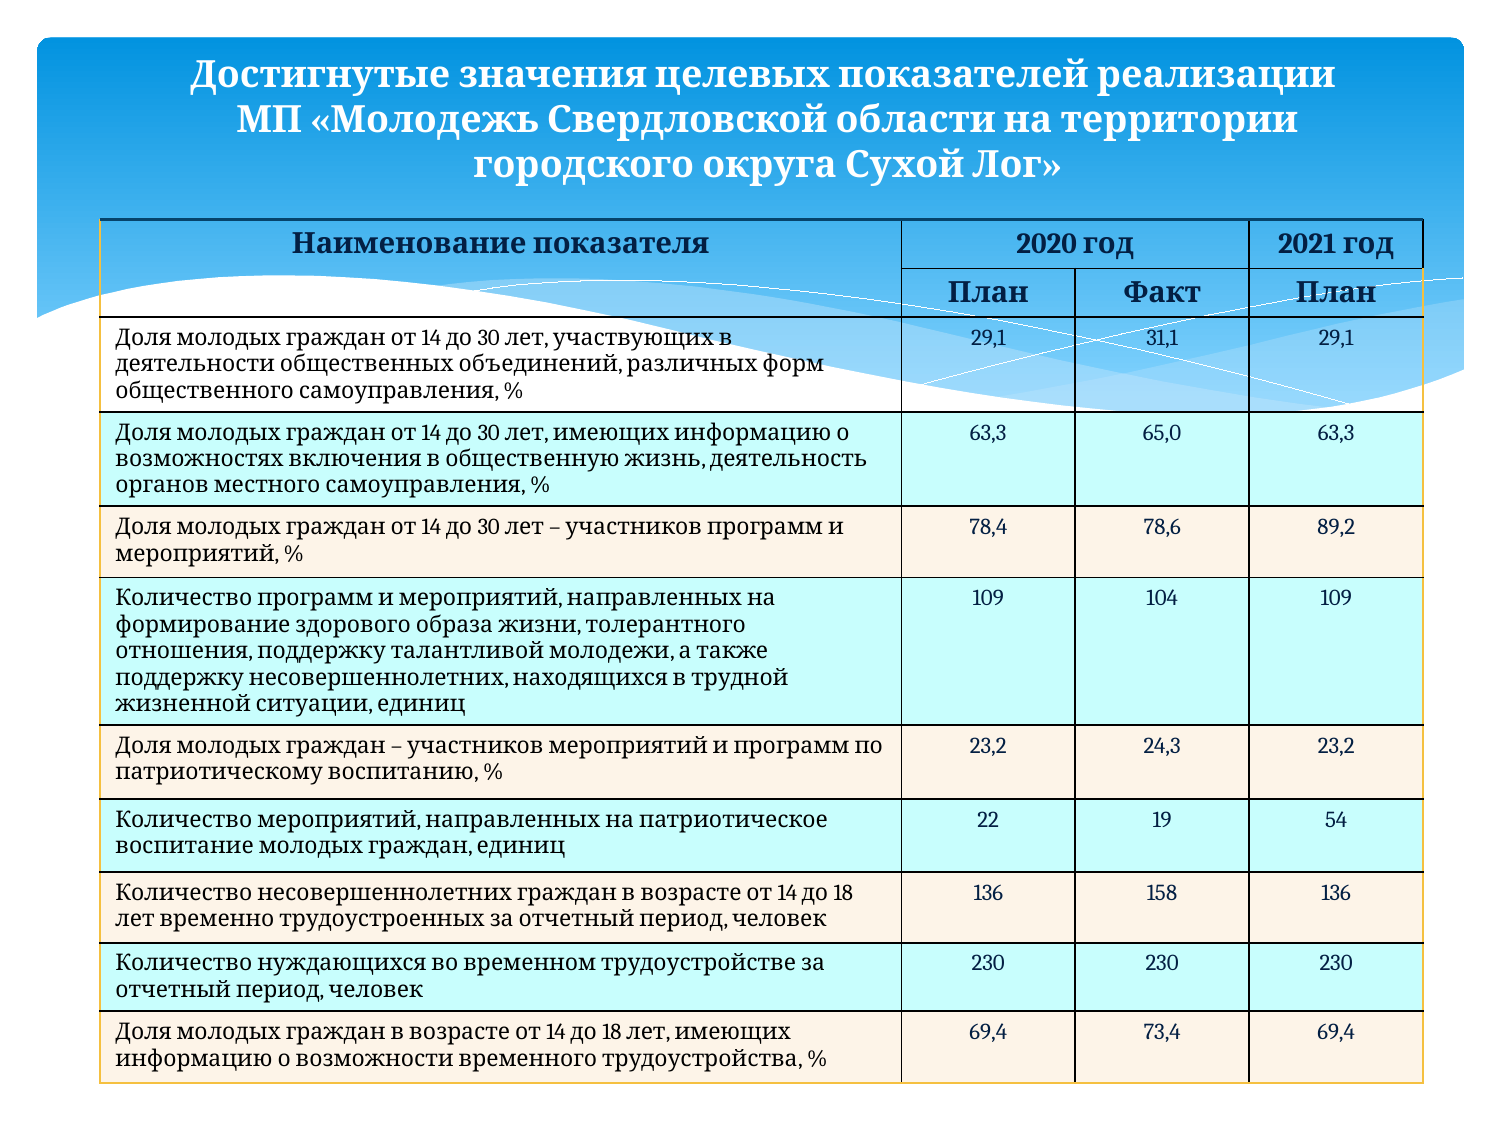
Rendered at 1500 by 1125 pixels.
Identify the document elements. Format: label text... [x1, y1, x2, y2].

table_cell 22 [902, 800, 1074, 871]
table_header 2021 год [1250, 228, 1422, 268]
table_cell Количество несовершеннолетних граждан в возрасте от 14 до 18 лет временно трудоустроенных за отчетный период, человек [101, 873, 901, 942]
table_header Наименование показателя [101, 228, 901, 316]
table_cell План [1250, 269, 1422, 316]
table_cell 29,1 [902, 318, 1074, 411]
table_cell 29,1 [1250, 318, 1422, 411]
table_cell 78,4 [902, 507, 1074, 577]
table_cell Количество нуждающихся во временном трудоустройстве за отчетный период, человек [101, 944, 901, 1010]
table_cell Факт [1076, 269, 1248, 316]
table_cell 89,2 [1250, 507, 1422, 577]
table_cell 158 [1076, 873, 1248, 942]
table_cell 73,4 [1076, 1012, 1248, 1082]
table_cell 63,3 [902, 413, 1074, 505]
table_cell 230 [902, 944, 1074, 1010]
table_cell 31,1 [1076, 318, 1248, 411]
table_cell 23,2 [1250, 726, 1422, 798]
table_cell Доля молодых граждан – участников мероприятий и программ по патриотическому воспитанию, % [101, 726, 901, 798]
table_cell Доля молодых граждан в возрасте от 14 до 18 лет, имеющих информацию о возможности временного трудоустройства, % [101, 1012, 901, 1082]
text_box [94, 215, 1429, 231]
table_cell 19 [1076, 800, 1248, 871]
table_cell Доля молодых граждан от 14 до 30 лет – участников программ и мероприятий, % [101, 507, 901, 577]
table_cell Количество мероприятий, направленных на патриотическое воспитание молодых граждан, единиц [101, 800, 901, 871]
table_cell 78,6 [1076, 507, 1248, 577]
title Достигнутые значения целевых показателей реализации МП «Молодежь Свердловской области на территории городского округа Сухой Лог» [112, 54, 1424, 181]
table_cell 65,0 [1076, 413, 1248, 505]
table_cell 69,4 [1250, 1012, 1422, 1082]
table_cell 63,3 [1250, 413, 1422, 505]
table_cell 54 [1250, 800, 1422, 871]
table_cell 109 [1250, 578, 1422, 724]
table_header 2020 год [902, 230, 1248, 268]
table_cell 109 [902, 578, 1074, 724]
table_cell 230 [1076, 944, 1248, 1010]
table_cell Количество программ и мероприятий, направленных на формирование здорового образа жизни, толерантного отношения, поддержку талантливой молодежи, а также поддержку несовершеннолетних, находящихся в трудной жизненной ситуации, единиц [101, 578, 901, 724]
table_cell 136 [902, 873, 1074, 942]
table_cell 230 [1250, 944, 1422, 1010]
table_cell 24,3 [1076, 726, 1248, 798]
table_cell План [902, 269, 1074, 316]
table_cell Доля молодых граждан от 14 до 30 лет, имеющих информацию о возможностях включения в общественную жизнь, деятельность органов местного самоуправления, % [101, 413, 901, 505]
table_cell 136 [1250, 873, 1422, 942]
table_cell 69,4 [902, 1012, 1074, 1082]
table_cell Доля молодых граждан от 14 до 30 лет, участвующих в деятельности общественных объединений, различных форм общественного самоуправления, % [101, 318, 901, 411]
table_cell 104 [1076, 578, 1248, 724]
table_cell 23,2 [902, 726, 1074, 798]
